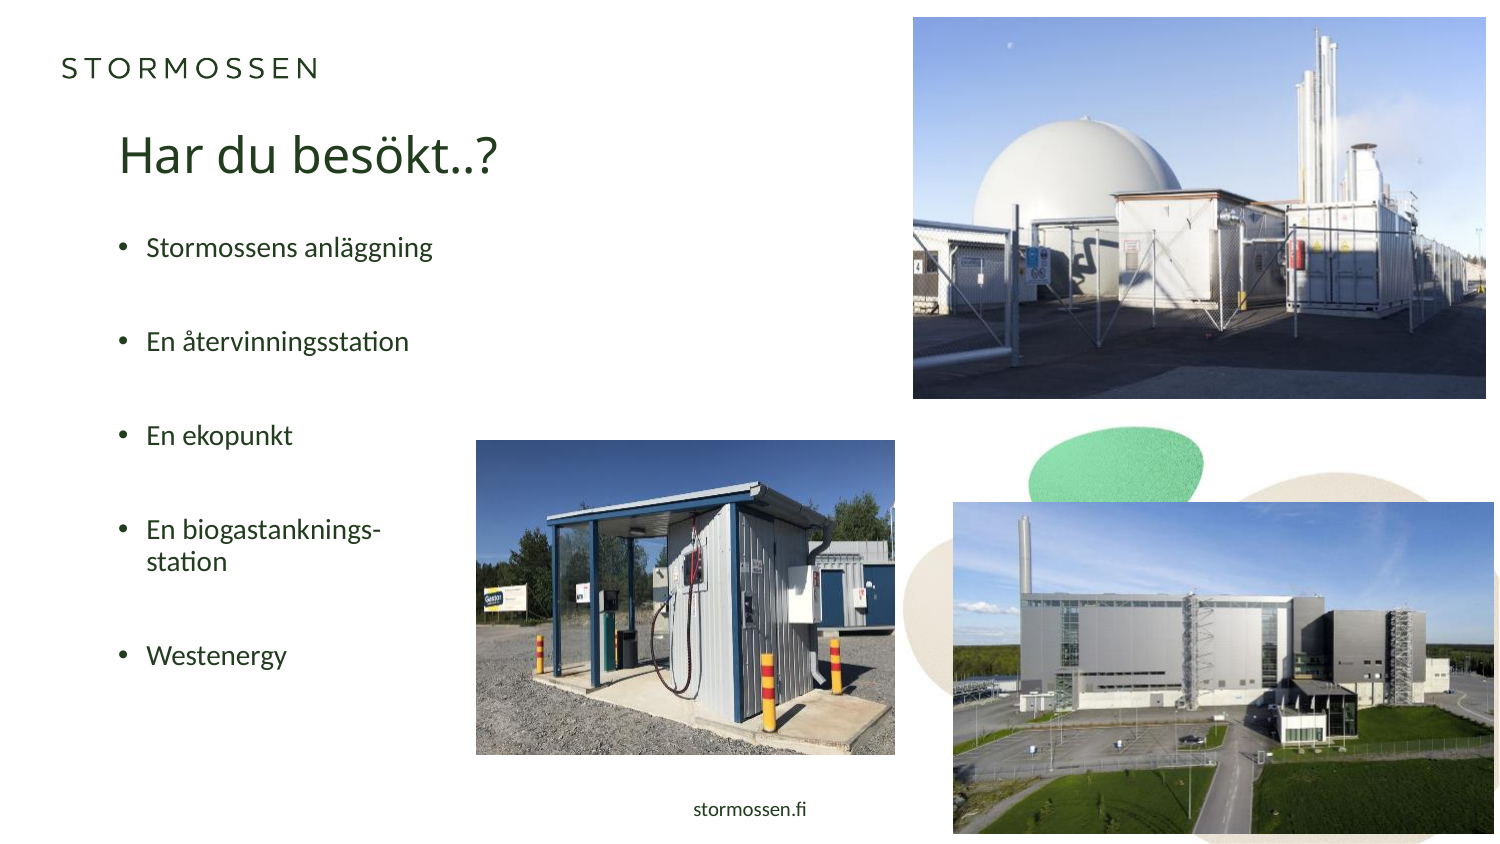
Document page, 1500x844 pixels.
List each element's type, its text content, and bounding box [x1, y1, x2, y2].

footer stormossen.fi [496, 788, 953, 834]
list Stormossens anläggning En återvinningsstation En ekopunkt En biogastanknings- station Westenergy [103, 224, 716, 721]
picture [0, 0, 1500, 844]
title Har du besökt..? [103, 106, 913, 208]
